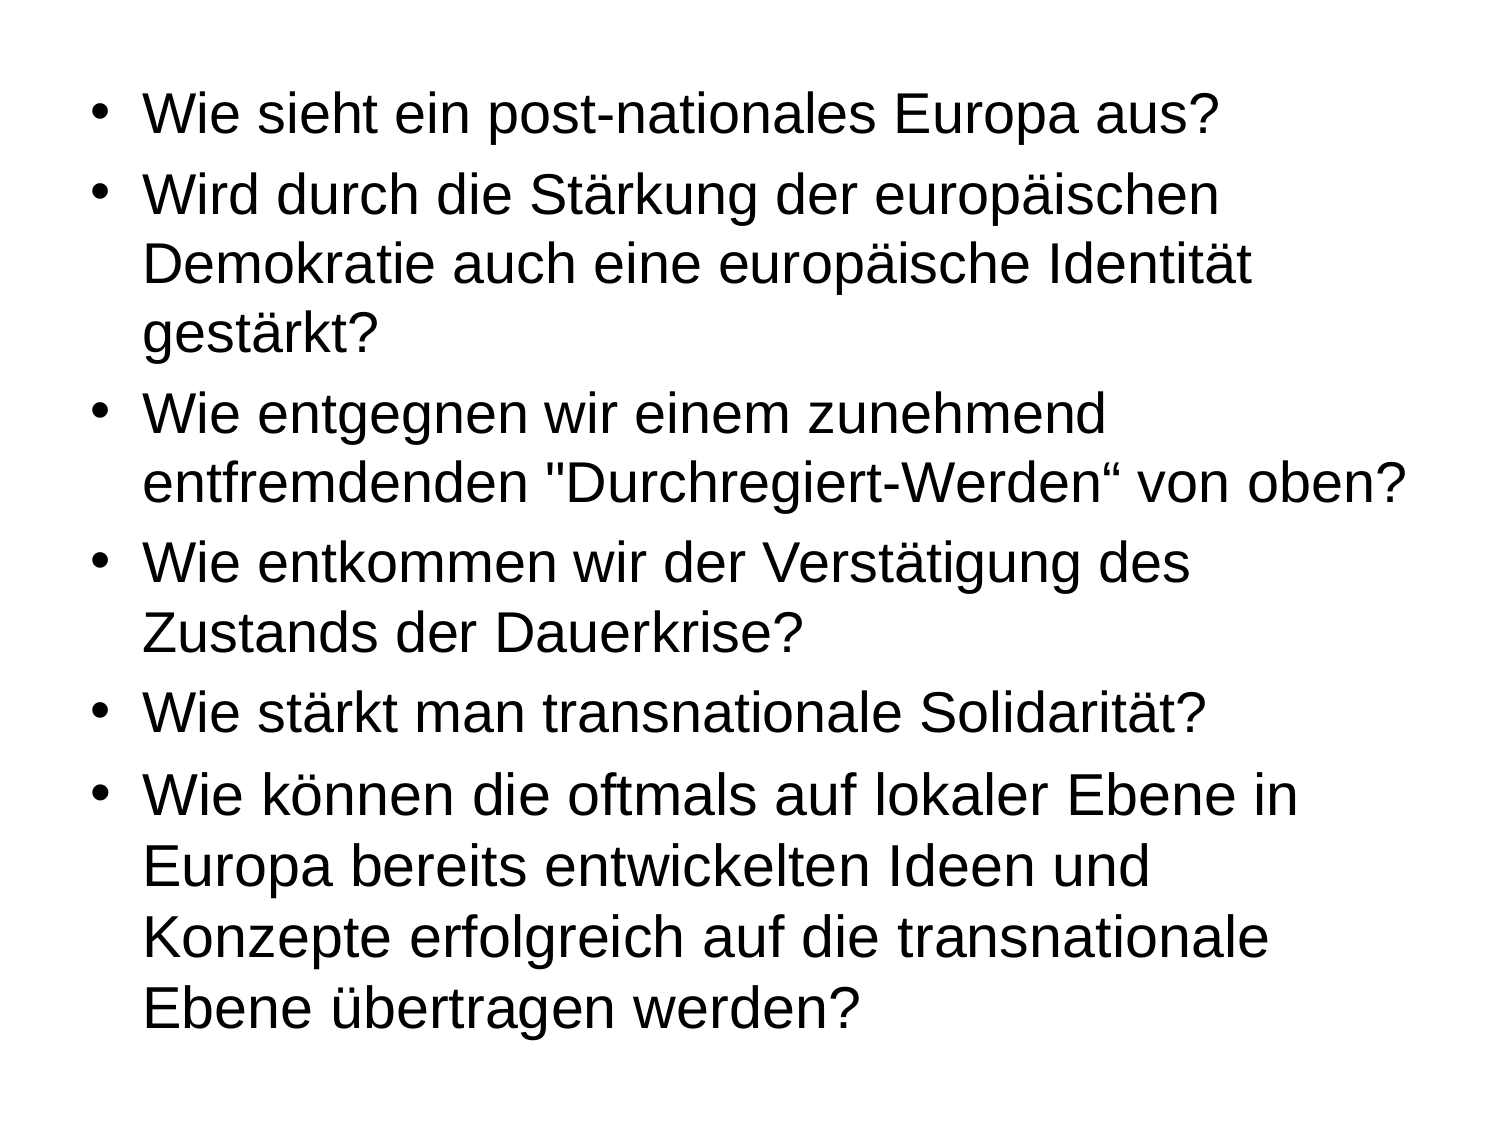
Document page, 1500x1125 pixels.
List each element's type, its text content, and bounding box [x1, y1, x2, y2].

list Wie sieht ein post-nationales Europa aus? Wird durch die Stärkung der europäischen Demokratie auch eine europäische Identität gestärkt? Wie entgegnen wir einem zunehmend entfremdenden "Durchregiert-Werden“ von oben? Wie entkommen wir der Verstätigung des Zustands der Dauerkrise? Wie stärkt man transnationale Solidarität? Wie können die oftmals auf lokaler Ebene in Europa bereits entwickelten Ideen und Konzepte erfolgreich auf die transnationale Ebene übertragen werden? [75, 68, 1425, 1068]
